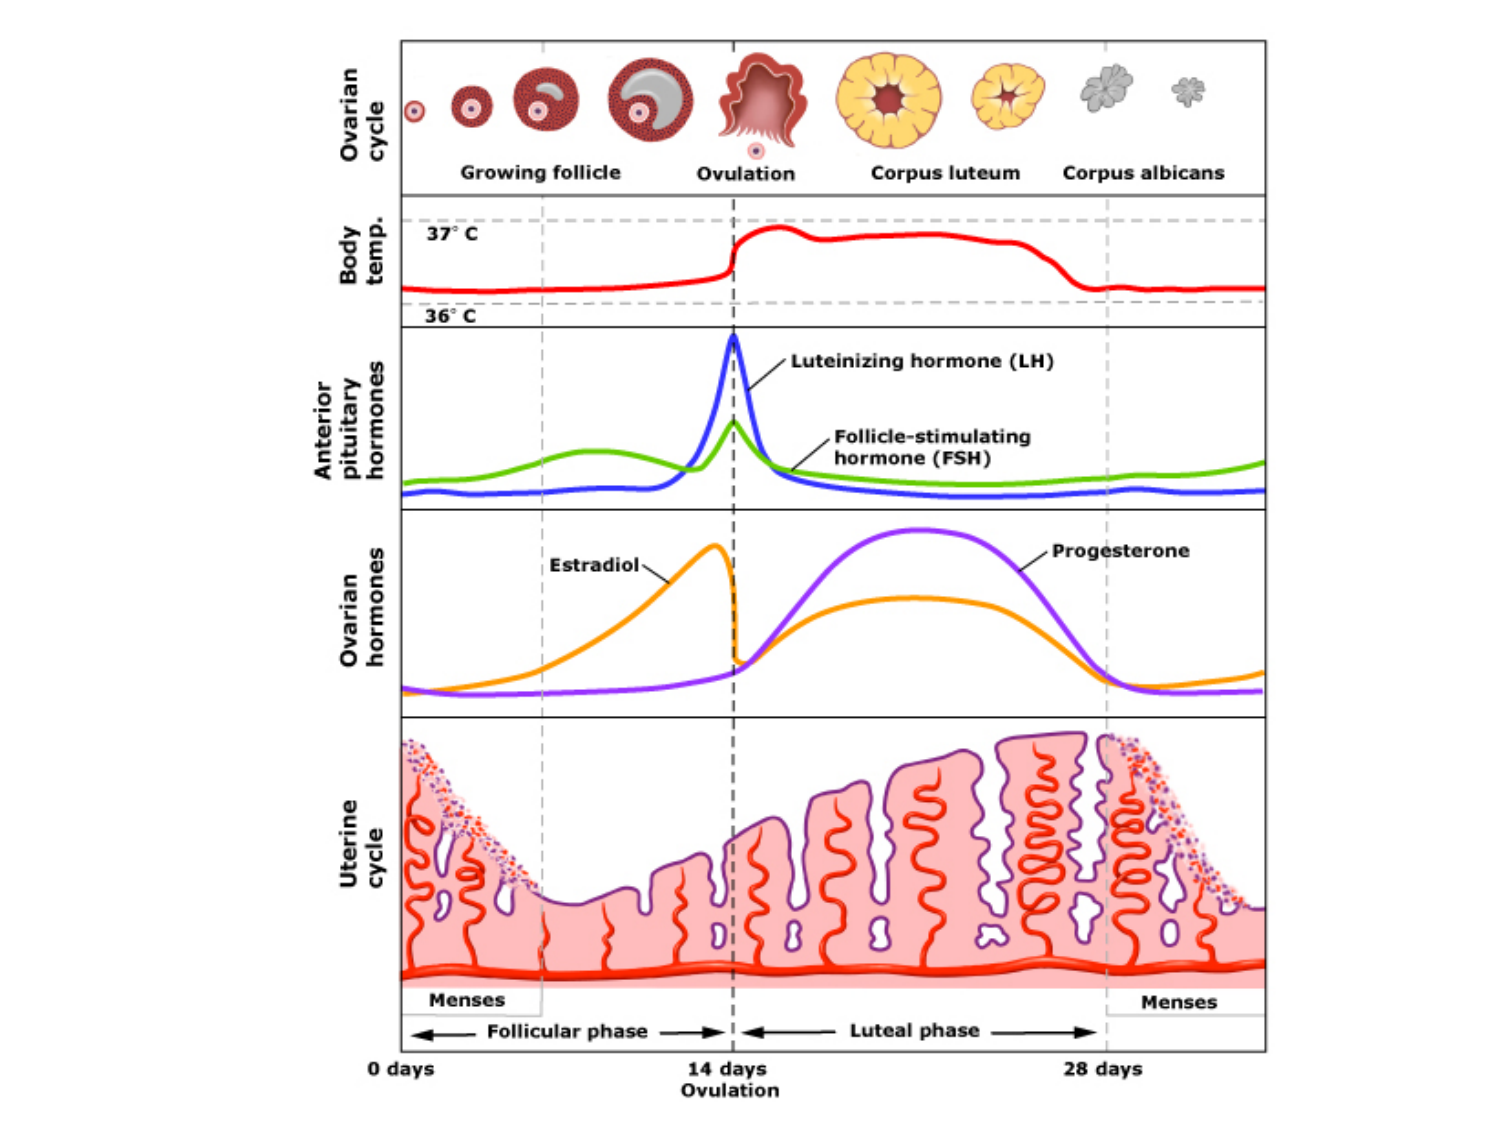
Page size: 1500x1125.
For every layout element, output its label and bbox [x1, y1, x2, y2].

picture [297, 0, 1285, 1125]
